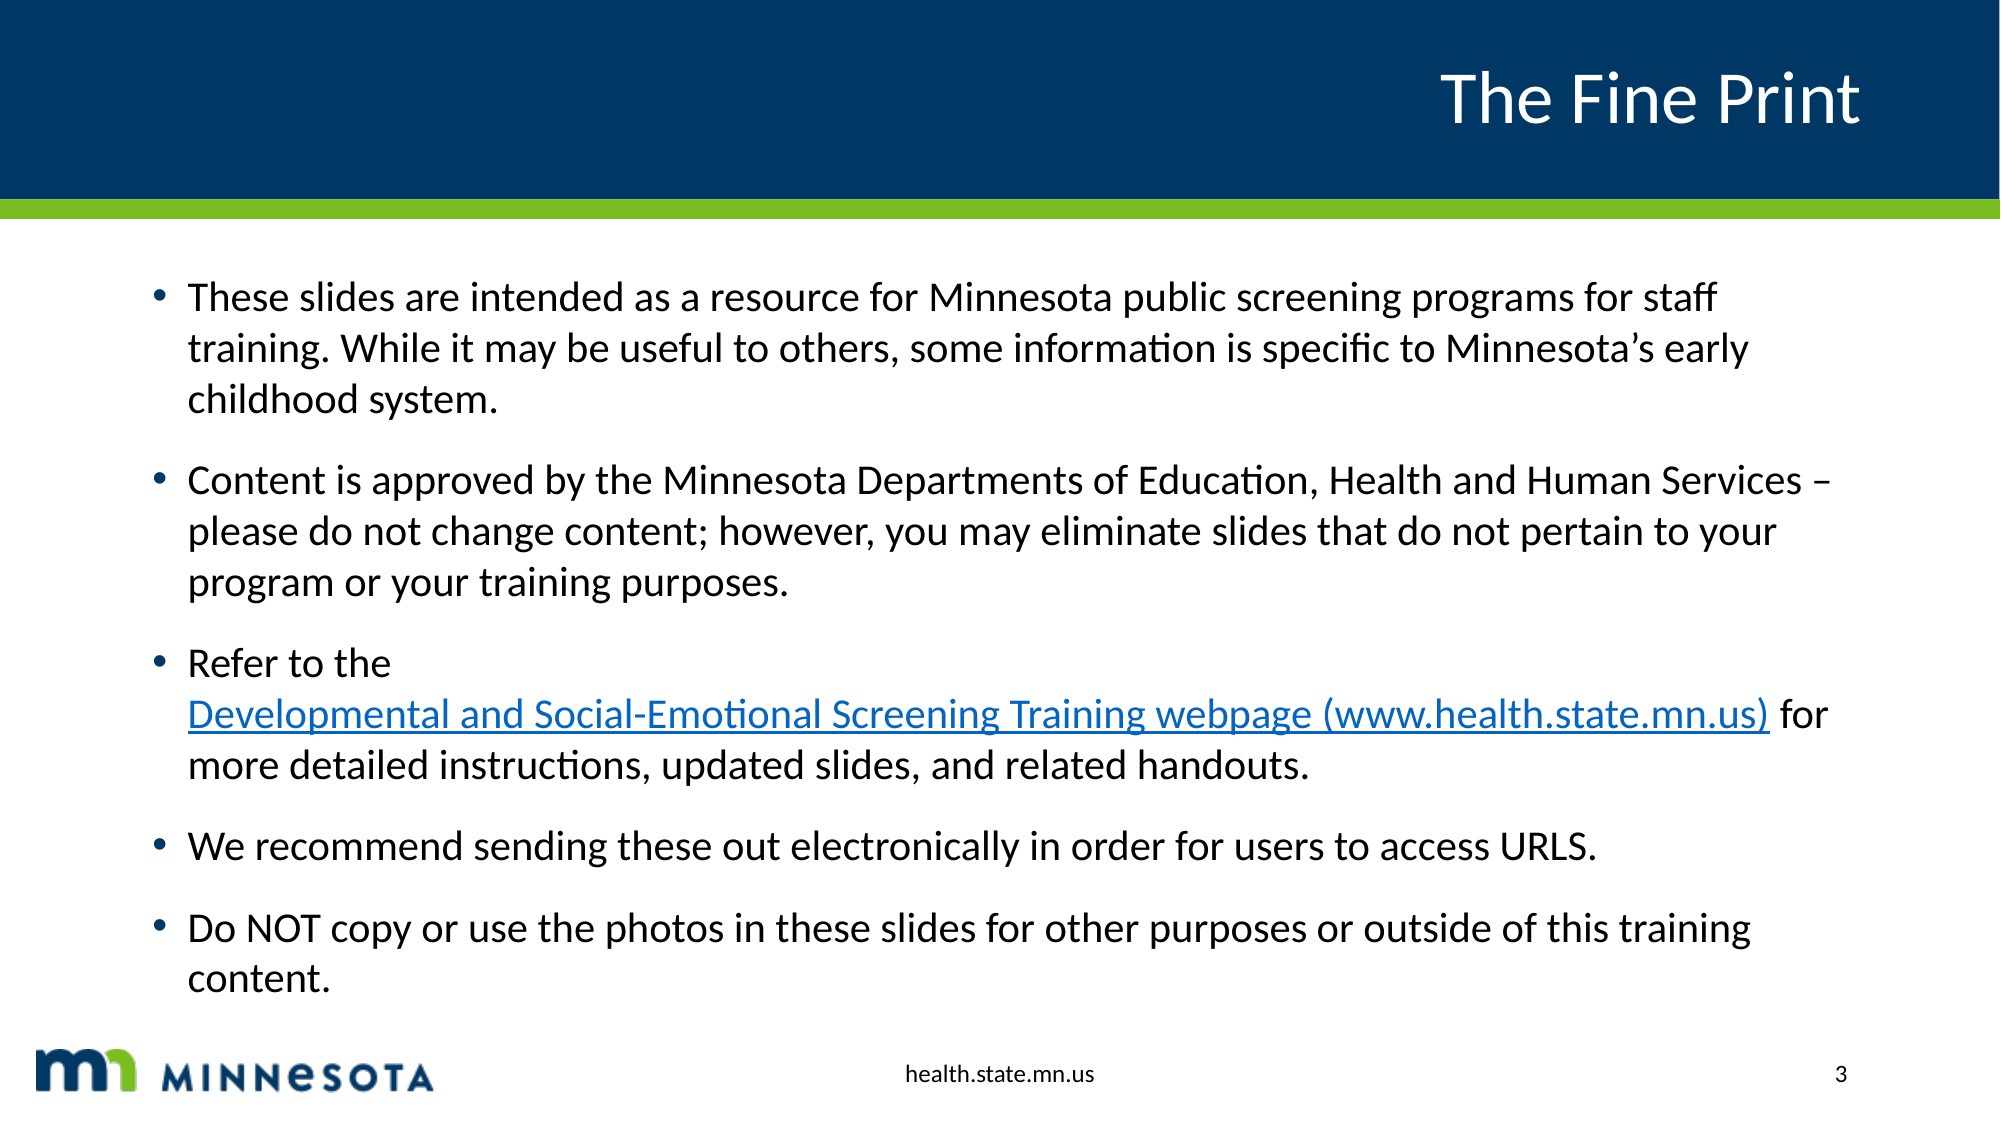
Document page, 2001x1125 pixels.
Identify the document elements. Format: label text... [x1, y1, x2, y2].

title The Fine Print [137, 0, 1863, 200]
list These slides are intended as a resource for Minnesota public screening programs for staff training. While it may be useful to others, some information is specific to Minnesota’s early childhood system. Content is approved by the Minnesota Departments of Education, Health and Human Services – please do not change content; however, you may eliminate slides that do not pertain to your program or your training purposes. Refer to the Developmental and Social-Emotional Screening Training webpage (www.health.state.mn.us) for more detailed instructions, updated slides, and related handouts. We recommend sending these out electronically in order for users to access URLS. Do NOT copy or use the photos in these slides for other purposes or outside of this training content. [137, 261, 1863, 1014]
picture [36, 1049, 435, 1093]
footer health.state.mn.us [541, 1042, 1459, 1103]
slide_number 3 [1622, 1042, 1863, 1103]
